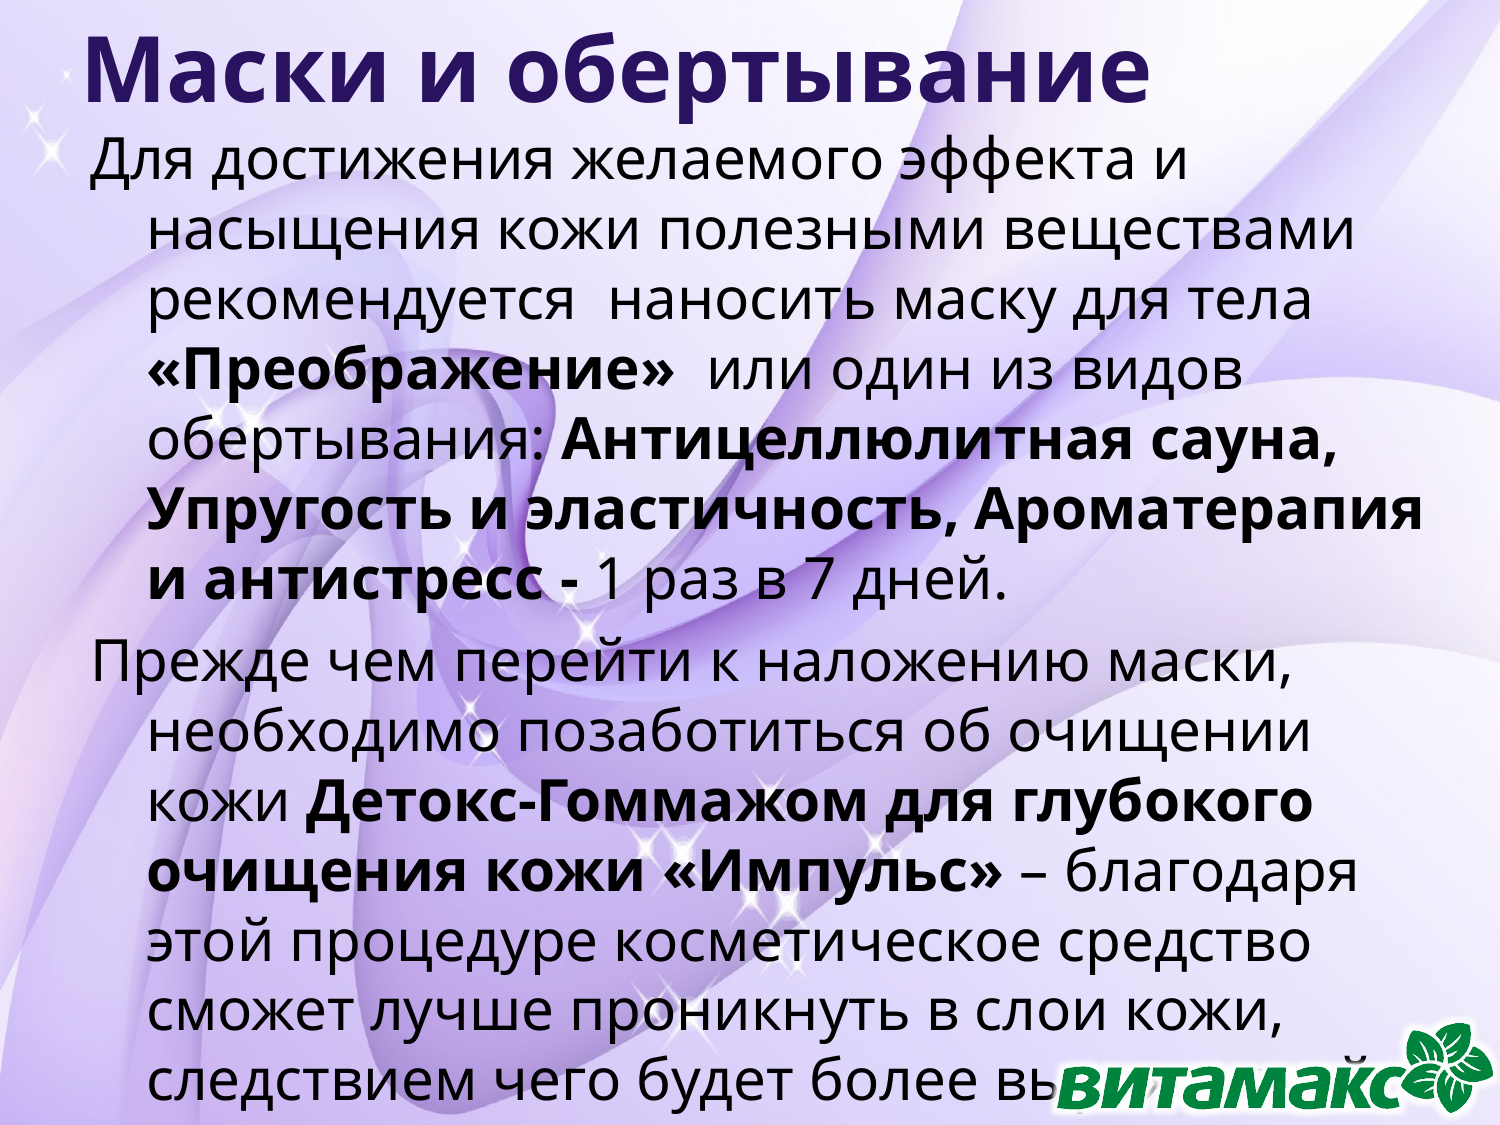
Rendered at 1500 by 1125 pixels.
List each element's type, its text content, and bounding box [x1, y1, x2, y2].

title Маски и обертывание [64, 0, 1415, 160]
title Чем полезно? [0, 0, 1500, 1125]
list Для достижения желаемого эффекта и насыщения кожи полезными веществами рекомендуется наносить маску для тела «Преображение» или один из видов обертывания: Антицеллюлитная сауна, Упругость и эластичность, Ароматерапия и антистресс - 1 раз в 7 дней. Прежде чем перейти к наложению маски, необходимо позаботиться об очищении кожи Детокс-Гоммажом для глубокого очищения кожи «Импульс» – благодаря этой процедуре косметическое средство сможет лучше проникнуть в слои кожи, следствием чего будет более выраженный эффект. После нанесения маски для тела «Преображение» необходимо сделать завершающую процедуру расслабления - нанесения сливок для тела «Наслаждение». [75, 113, 1459, 1024]
picture [1056, 1022, 1493, 1114]
